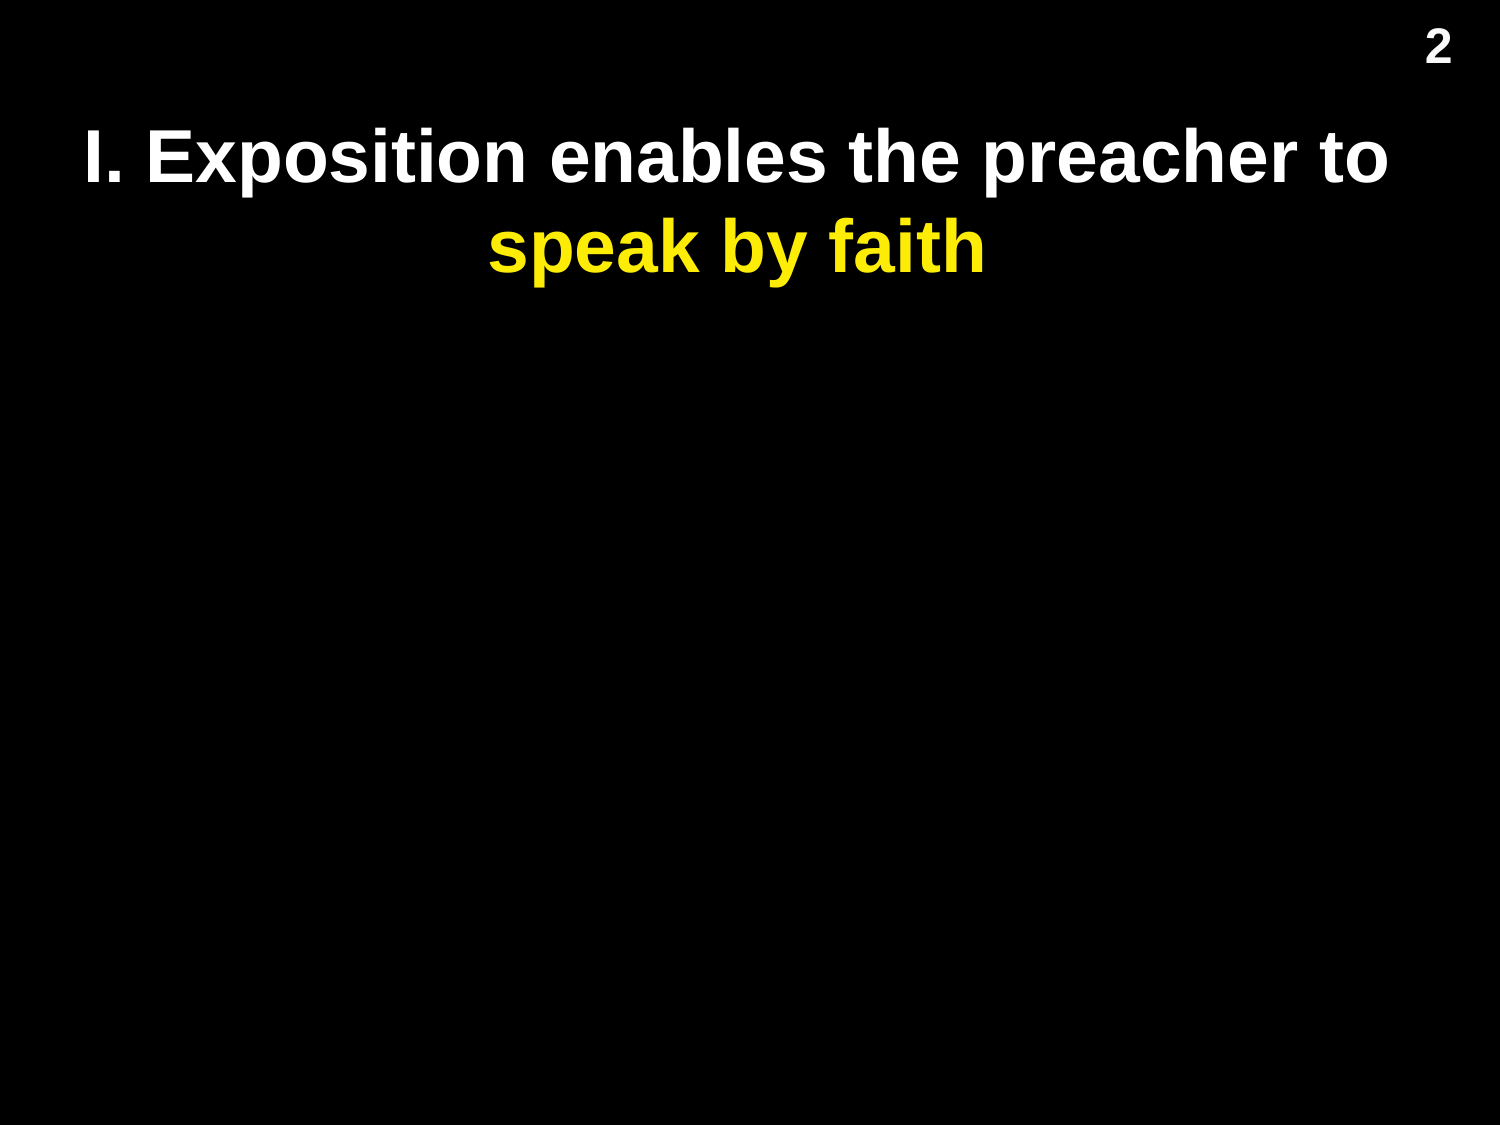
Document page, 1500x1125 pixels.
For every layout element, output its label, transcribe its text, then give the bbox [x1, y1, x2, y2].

text_box 2 [1410, 6, 1468, 82]
title I. Exposition enables the preacher to speak by faith [24, 82, 1450, 313]
